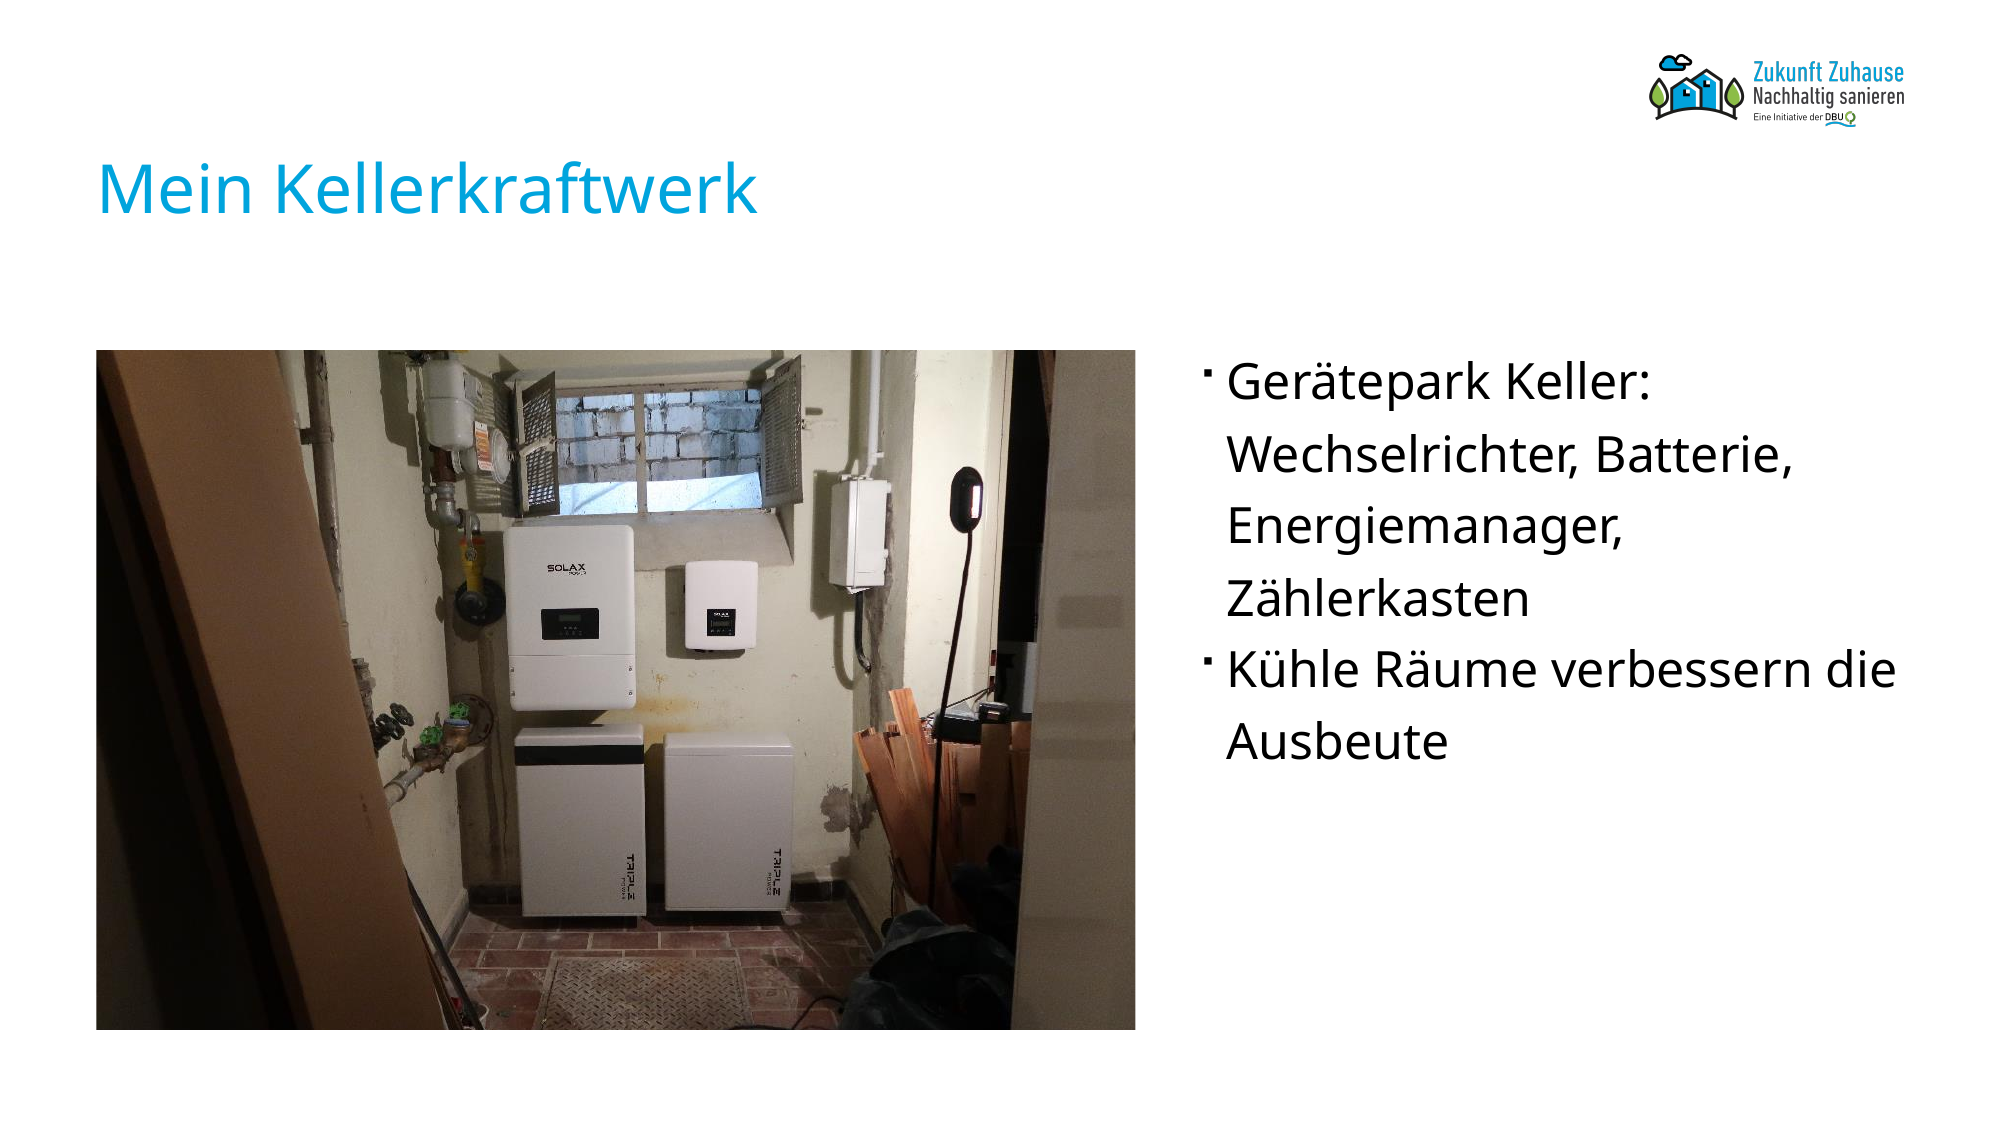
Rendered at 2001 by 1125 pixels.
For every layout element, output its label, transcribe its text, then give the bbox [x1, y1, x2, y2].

picture [96, 349, 1136, 1030]
list Gerätepark Keller: Wechselrichter, Batterie, Energiemanager, Zählerkasten Kühle Räume verbessern die Ausbeute [1196, 338, 1904, 1064]
picture [1649, 54, 1904, 127]
title Mein Kellerkraftwerk [96, 154, 1904, 303]
